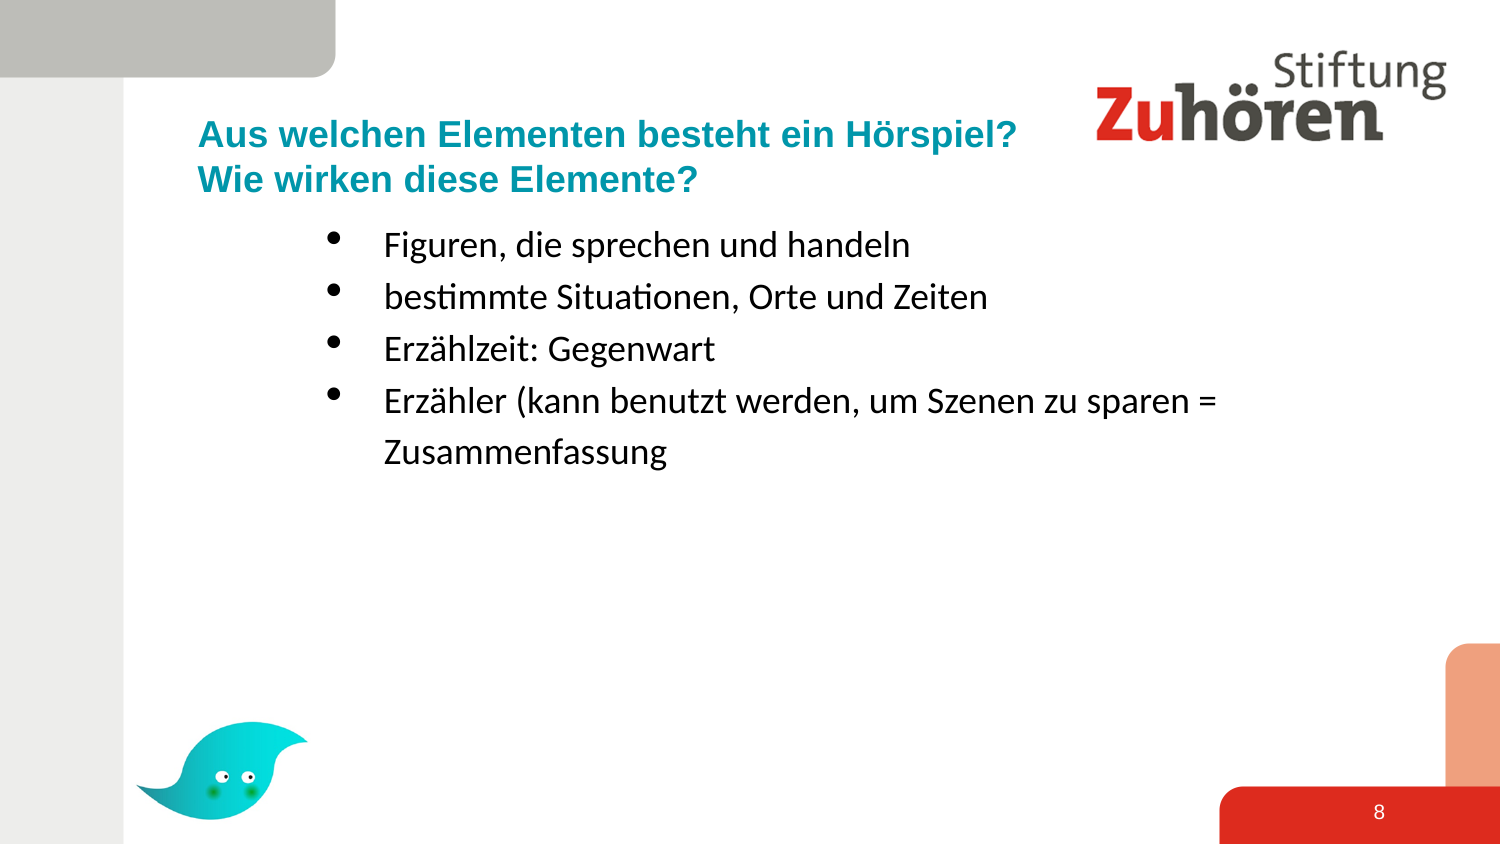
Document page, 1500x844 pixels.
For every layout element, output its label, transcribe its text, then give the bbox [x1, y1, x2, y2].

text_box Aus welchen Elementen besteht ein Hörspiel? Wie wirken diese Elemente? [182, 102, 1093, 253]
text_box 8 [1116, 791, 1400, 832]
text_box Figuren, die sprechen und handeln bestimmte Situationen, Orte und Zeiten Erzählzeit: Gegenwart Erzähler (kann benutzt werden, um Szenen zu sparen = Zusammenfassung [312, 176, 1425, 480]
picture [0, 0, 1500, 844]
